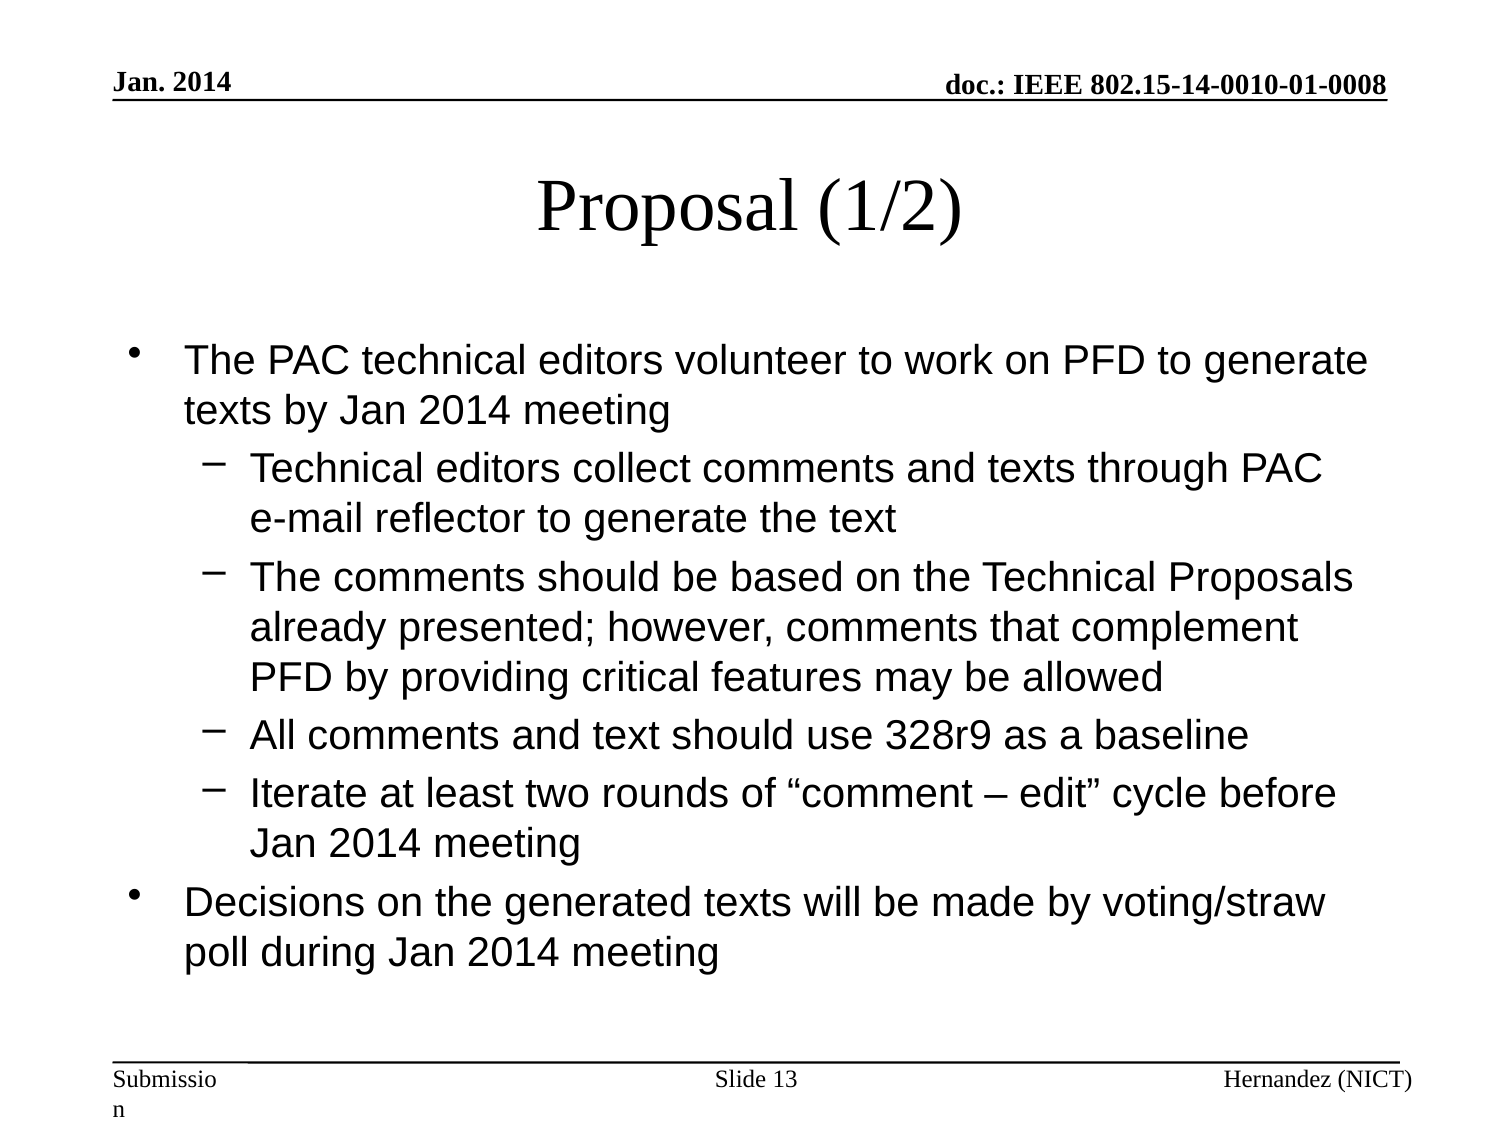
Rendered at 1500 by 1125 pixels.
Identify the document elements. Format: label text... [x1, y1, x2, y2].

footer Hernandez (NICT) [900, 1062, 1413, 1093]
list The PAC technical editors volunteer to work on PFD to generate texts by Jan 2014 meeting Technical editors collect comments and texts through PAC e-mail reflector to generate the text The comments should be based on the Technical Proposals already presented; however, comments that complement PFD by providing critical features may be allowed All comments and text should use 328r9 as a baseline Iterate at least two rounds of “comment – edit” cycle before Jan 2014 meeting Decisions on the generated texts will be made by voting/straw poll during Jan 2014 meeting [112, 324, 1388, 1000]
slide_number Slide 13 [712, 1062, 800, 1093]
title Proposal (1/2) [112, 112, 1388, 288]
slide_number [112, 62, 375, 98]
